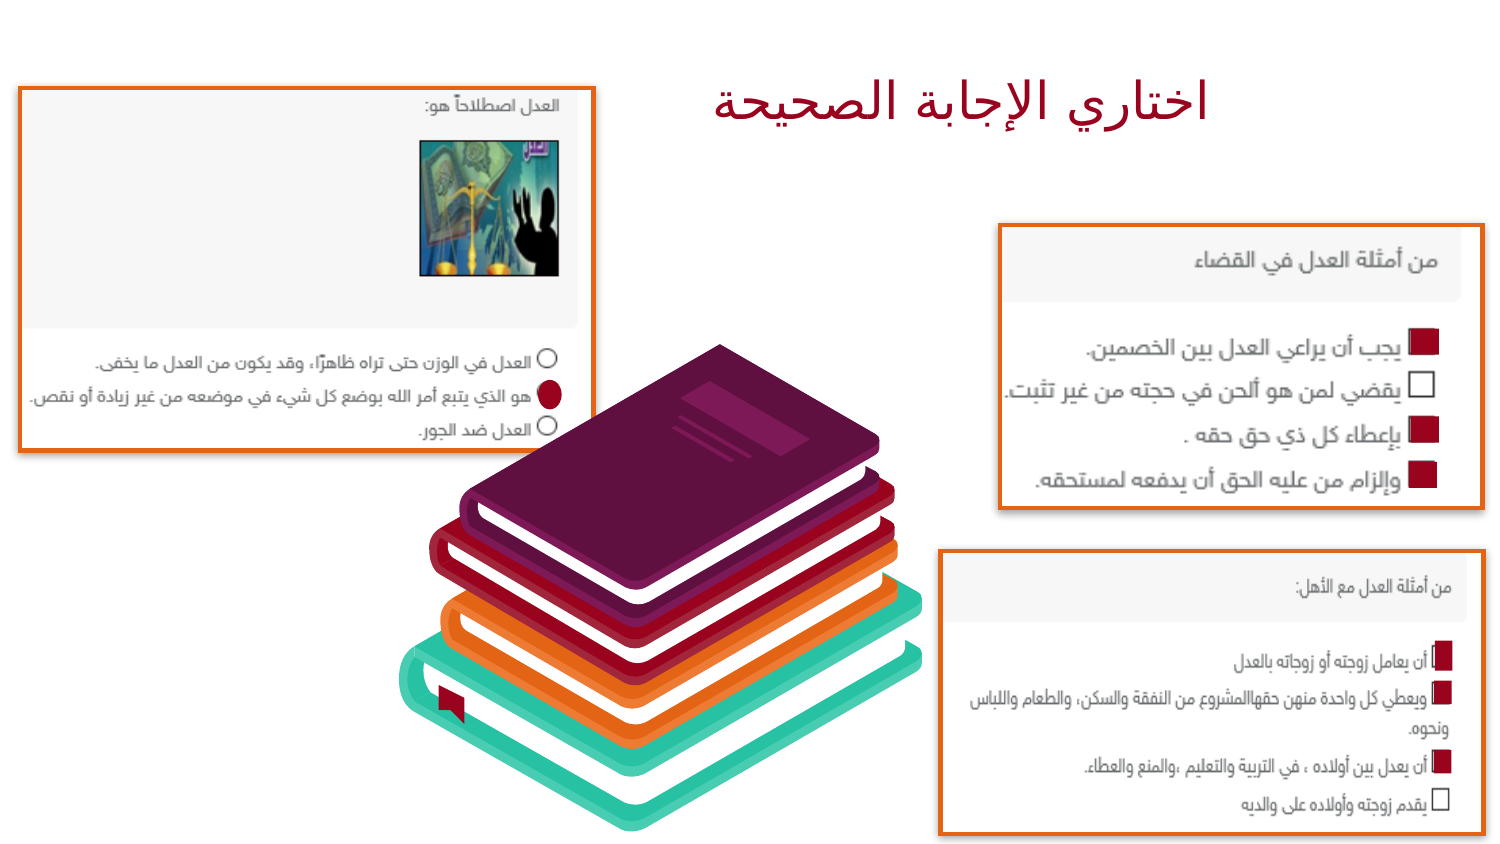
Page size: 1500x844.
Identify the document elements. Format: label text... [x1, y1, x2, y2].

picture [942, 553, 1482, 832]
picture [1002, 226, 1481, 506]
picture [22, 90, 592, 449]
title اختاري الإجابة الصحيحة [565, 61, 1358, 137]
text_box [393, 343, 925, 832]
